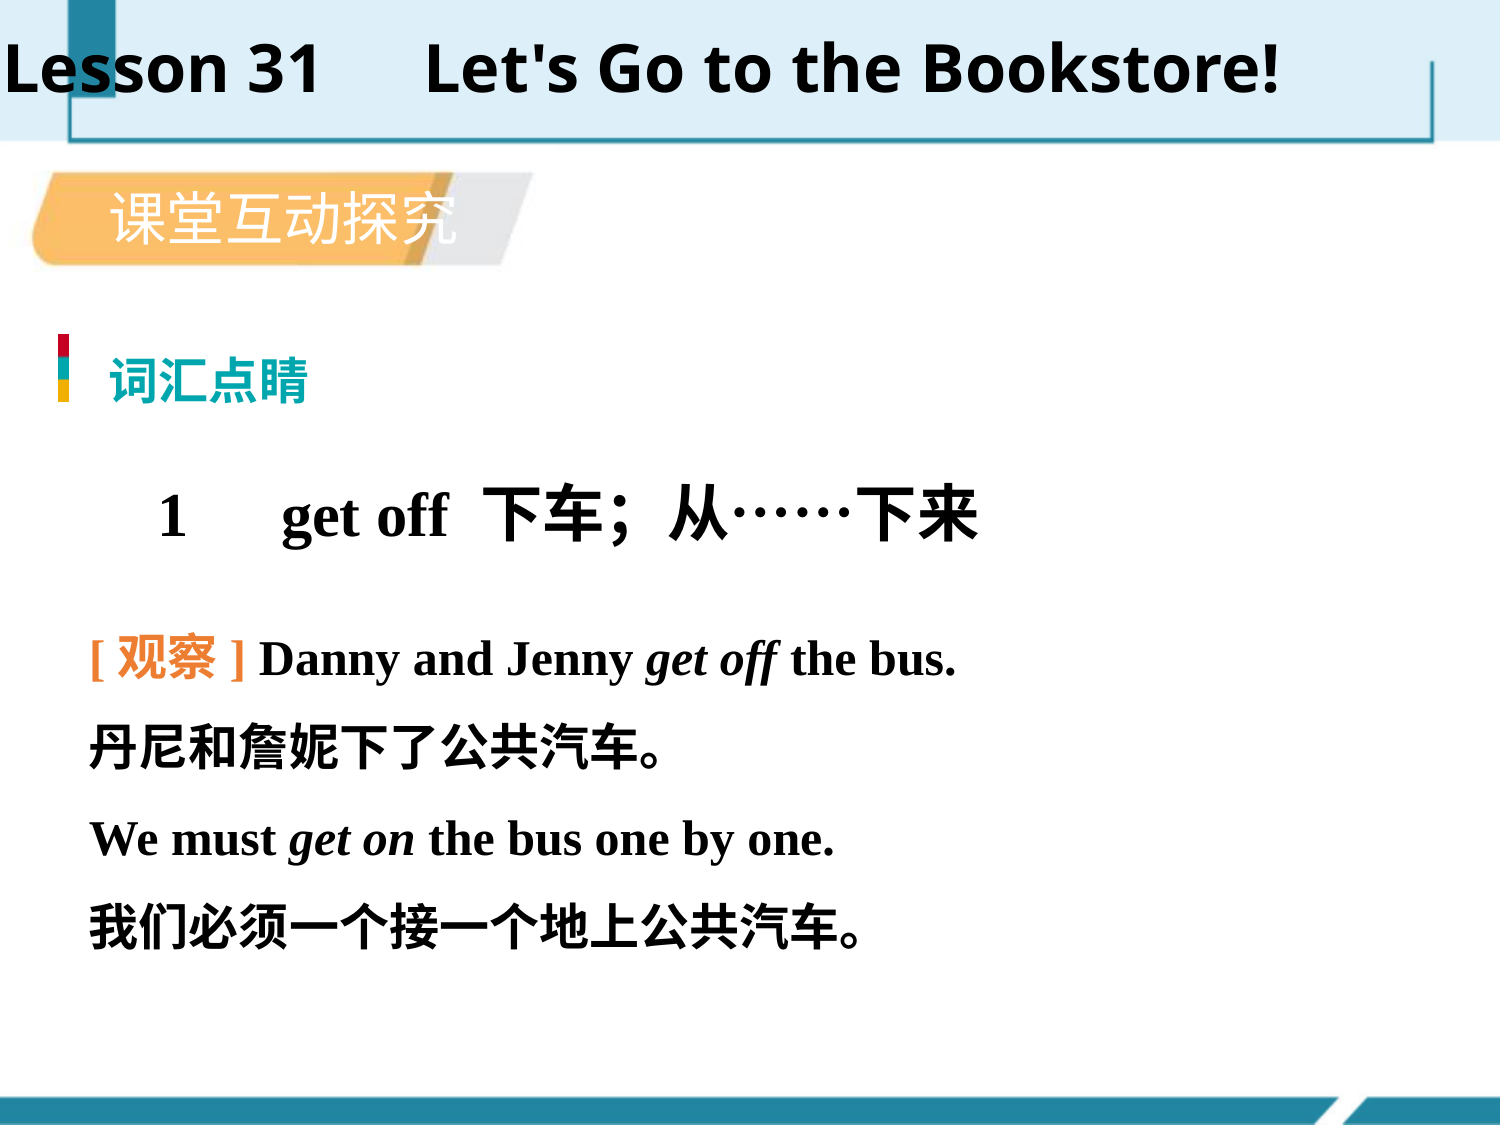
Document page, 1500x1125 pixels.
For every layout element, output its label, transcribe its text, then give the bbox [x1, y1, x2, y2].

text_box 词汇点睛 [94, 312, 336, 418]
text_box Lesson 31 Let's Go to the Bookstore! [0, 18, 1296, 114]
picture [0, 0, 1500, 1125]
text_box [观察] Danny and Jenny get off the bus. 丹尼和詹妮下了公共汽车。 We must get on the bus one by one. 我们必须一个接一个地上公共汽车。 [74, 587, 1224, 963]
text_box 1 get off 下车；从……下来 [65, 429, 1138, 557]
